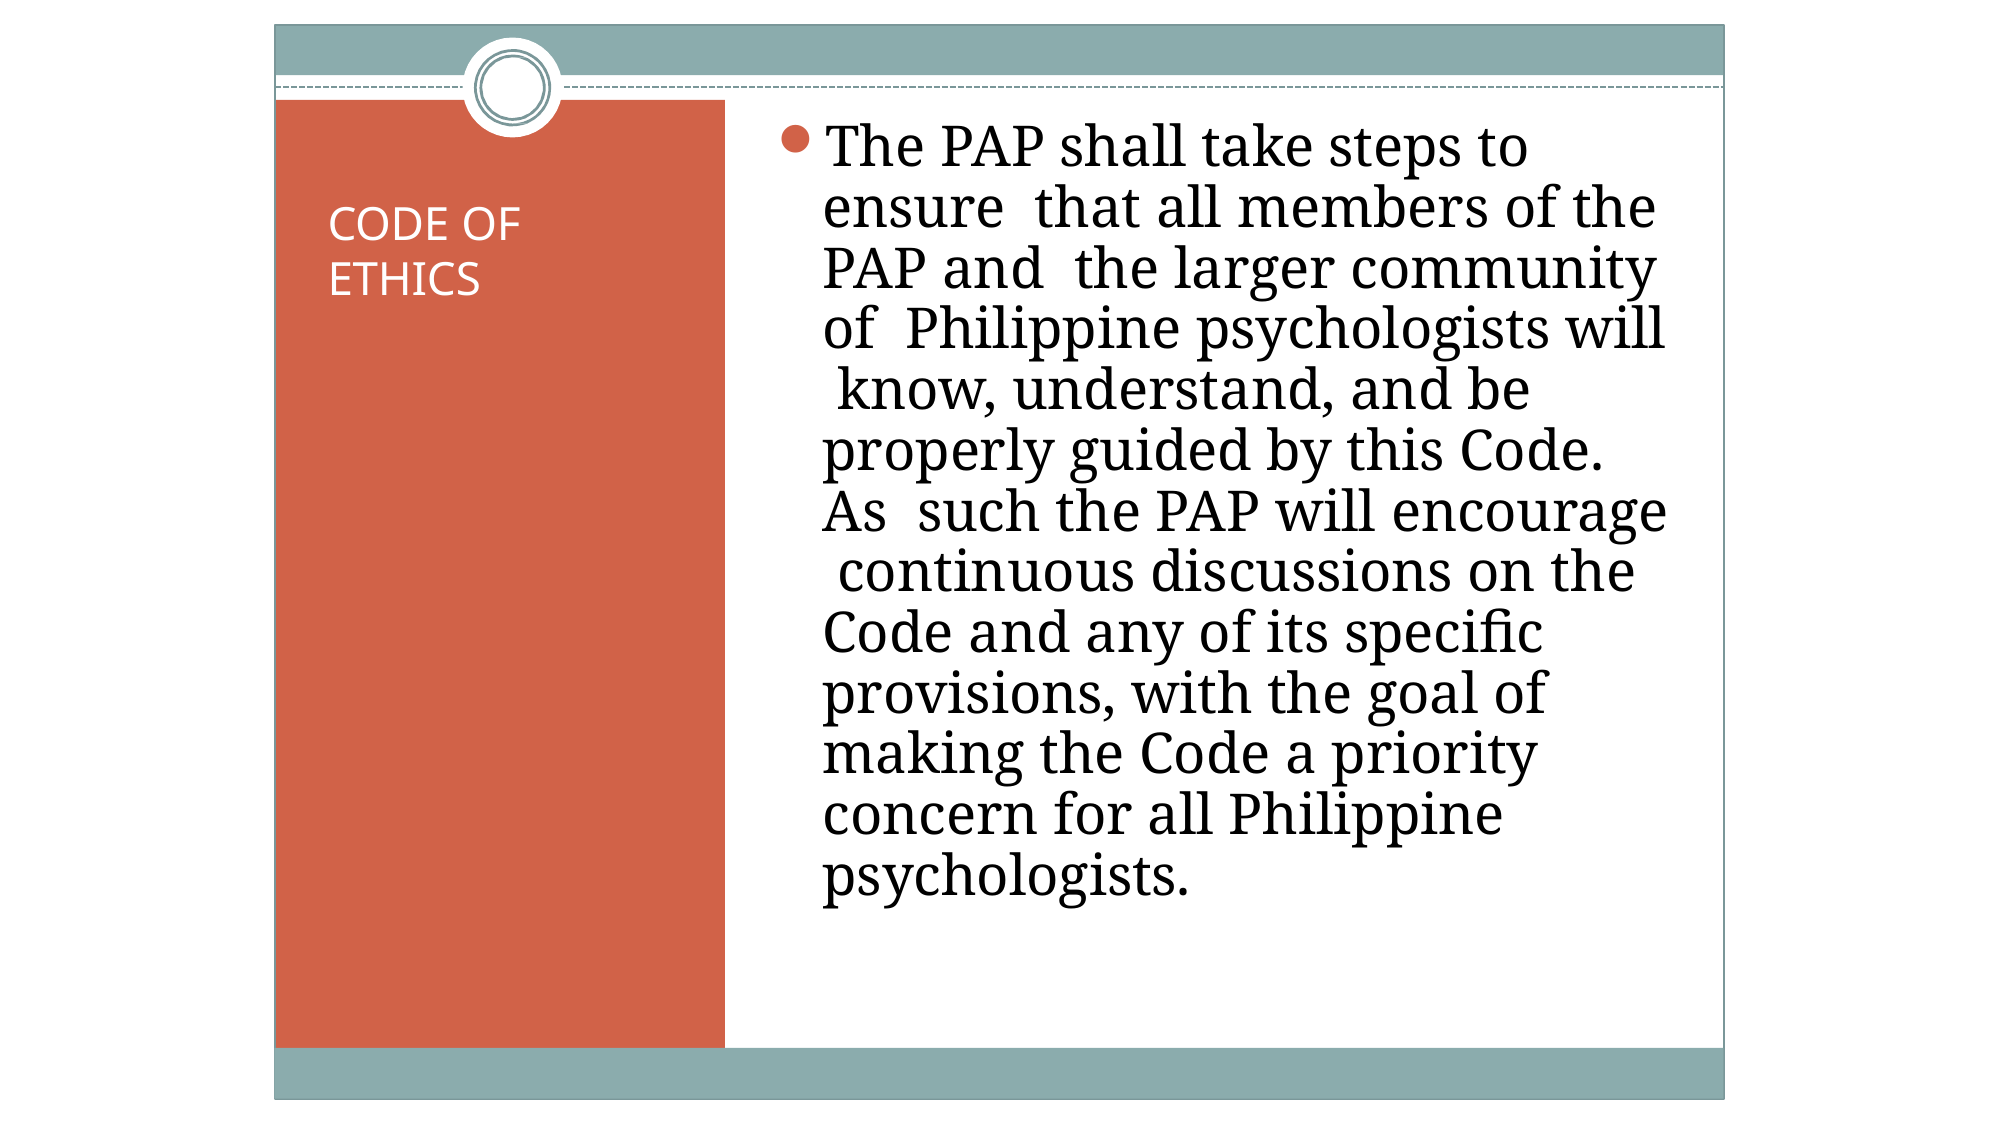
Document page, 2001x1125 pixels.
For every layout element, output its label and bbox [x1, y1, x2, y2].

text_box [274, 24, 1725, 1100]
